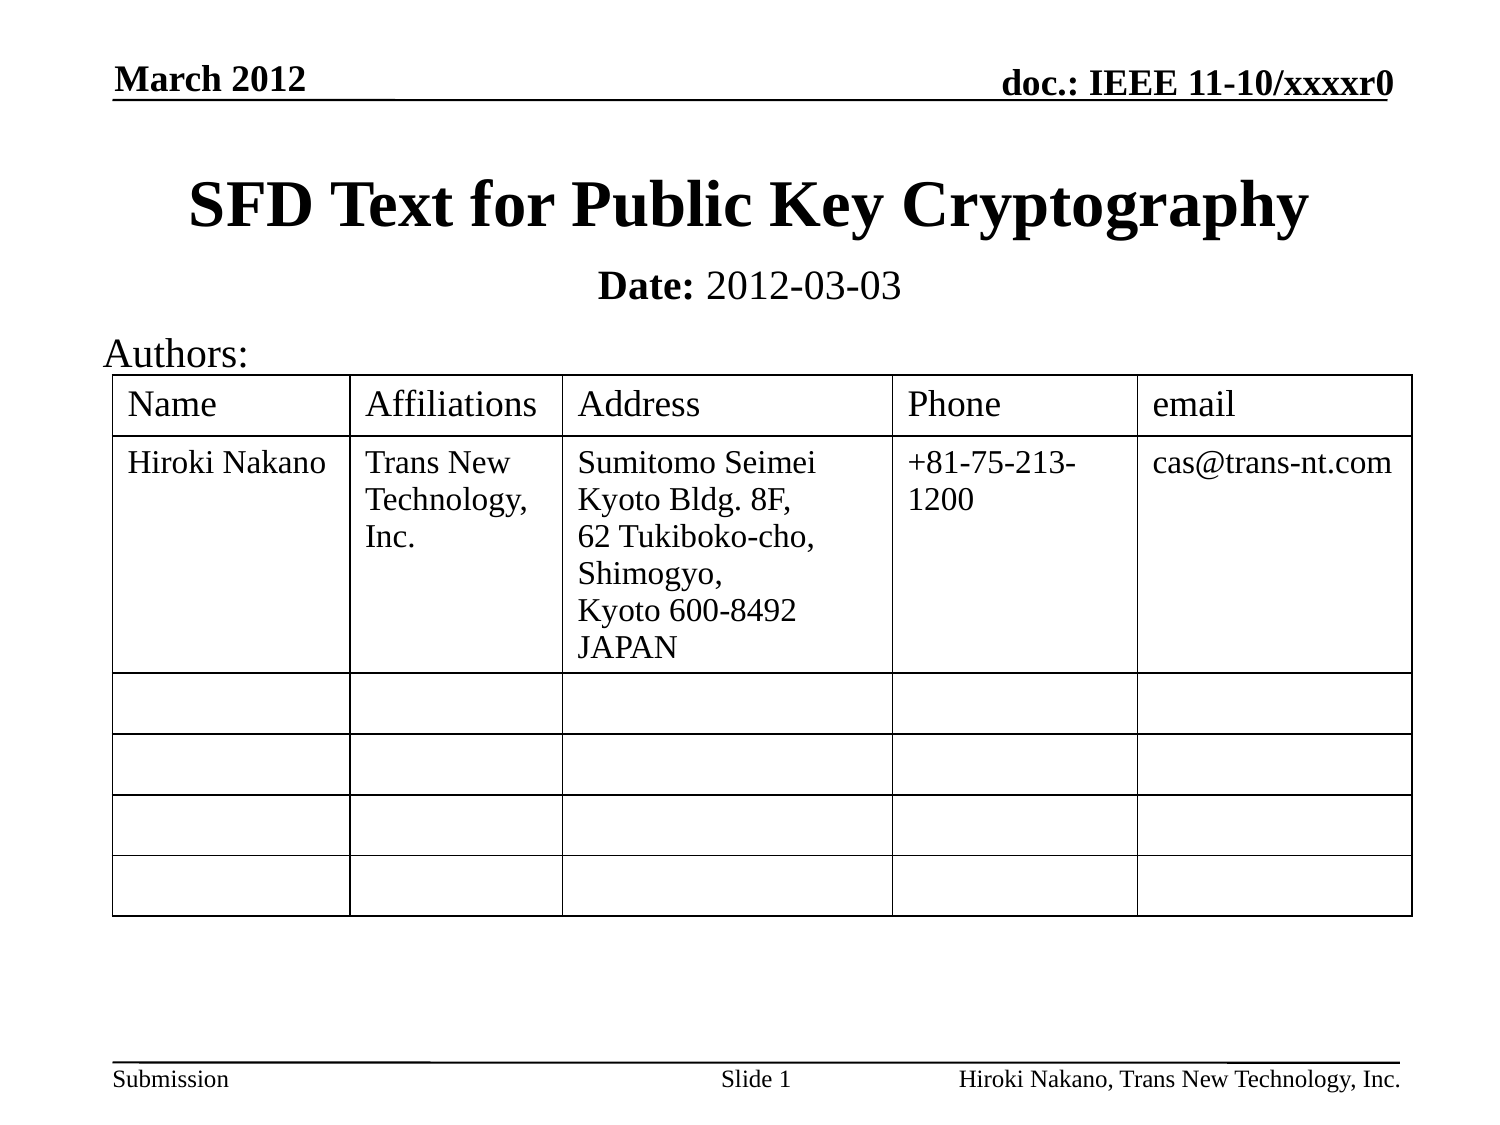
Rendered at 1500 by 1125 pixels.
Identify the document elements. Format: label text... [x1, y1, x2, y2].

table_cell [113, 735, 349, 794]
table_cell [563, 856, 892, 915]
table_header Address [563, 376, 892, 435]
table_cell [351, 735, 562, 794]
table_cell [113, 796, 349, 855]
table_cell +81-75-213-1200 [893, 437, 1137, 672]
table_cell [351, 674, 562, 733]
table_header email [1138, 376, 1411, 435]
table_cell [351, 856, 562, 915]
table_header Affiliations [351, 376, 562, 435]
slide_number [114, 54, 493, 100]
title SFD Text for Public Key Cryptography [112, 112, 1388, 249]
table_cell [563, 674, 892, 733]
table_cell [1138, 735, 1411, 794]
table_cell [351, 796, 562, 855]
slide_number Slide 1 [712, 1061, 800, 1123]
list Date: 2012-03-03 [112, 249, 1388, 316]
footer Hiroki Nakano, Trans New Technology, Inc. [902, 1061, 1402, 1093]
table_cell cas@trans-nt.com [1138, 437, 1411, 672]
table_header Phone [893, 376, 1137, 435]
table_cell [113, 856, 349, 915]
table_cell [113, 674, 349, 733]
table_cell [1138, 796, 1411, 855]
table_cell [563, 735, 892, 794]
table_cell [893, 674, 1137, 733]
table_header Name [113, 376, 349, 435]
table_cell [1138, 856, 1411, 915]
table_cell [563, 796, 892, 855]
table_cell Sumitomo Seimei Kyoto Bldg. 8F, 62 Tukiboko-cho, Shimogyo, Kyoto 600-8492 JAPAN [563, 437, 892, 672]
table_cell Trans New Technology, Inc. [351, 437, 562, 672]
table_cell [1138, 674, 1411, 733]
table_cell [893, 856, 1137, 915]
table_cell [893, 735, 1137, 794]
table_cell [893, 796, 1137, 855]
text_box Authors: [87, 318, 325, 381]
table_cell Hiroki Nakano [113, 437, 349, 672]
